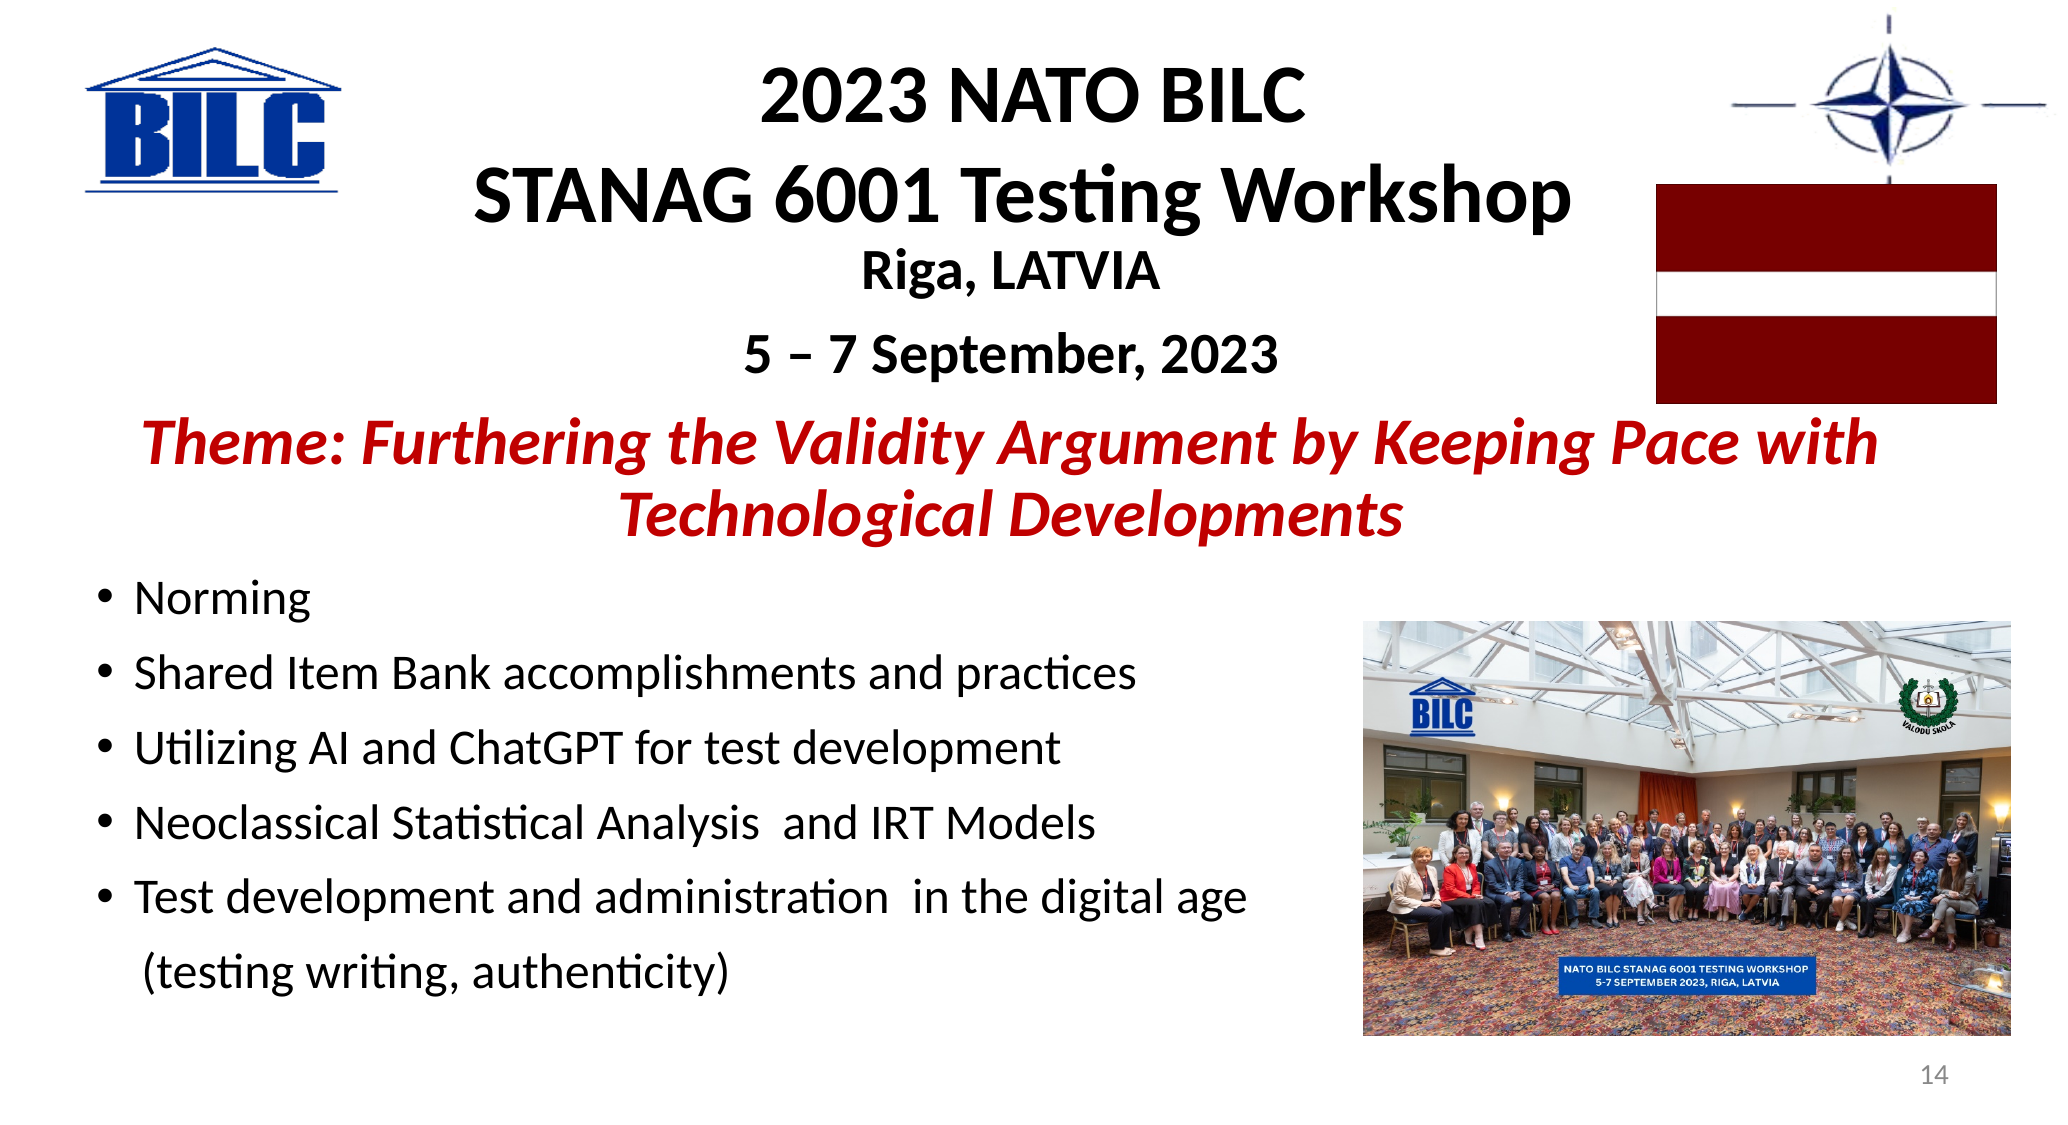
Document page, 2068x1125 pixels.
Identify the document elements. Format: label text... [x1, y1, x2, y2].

picture [1655, 7, 2068, 404]
picture [1362, 621, 2011, 1037]
picture [82, 45, 189, 195]
list Riga, LATVIA 5 – 7 September, 2023 Theme: Furthering the Validity Argument by Keeping Pace with Technological Developments Norming Shared Item Bank accomplishments and practices Utilizing AI and ChatGPT for test development Neoclassical Statistical Analysis and IRT Models Test development and administration in the digital age (testing writing, authenticity) [81, 231, 1942, 1021]
title 2023 NATO BILC STANAG 6001 Testing Workshop [189, 45, 1878, 231]
slide_number 14 [1481, 1045, 1964, 1103]
